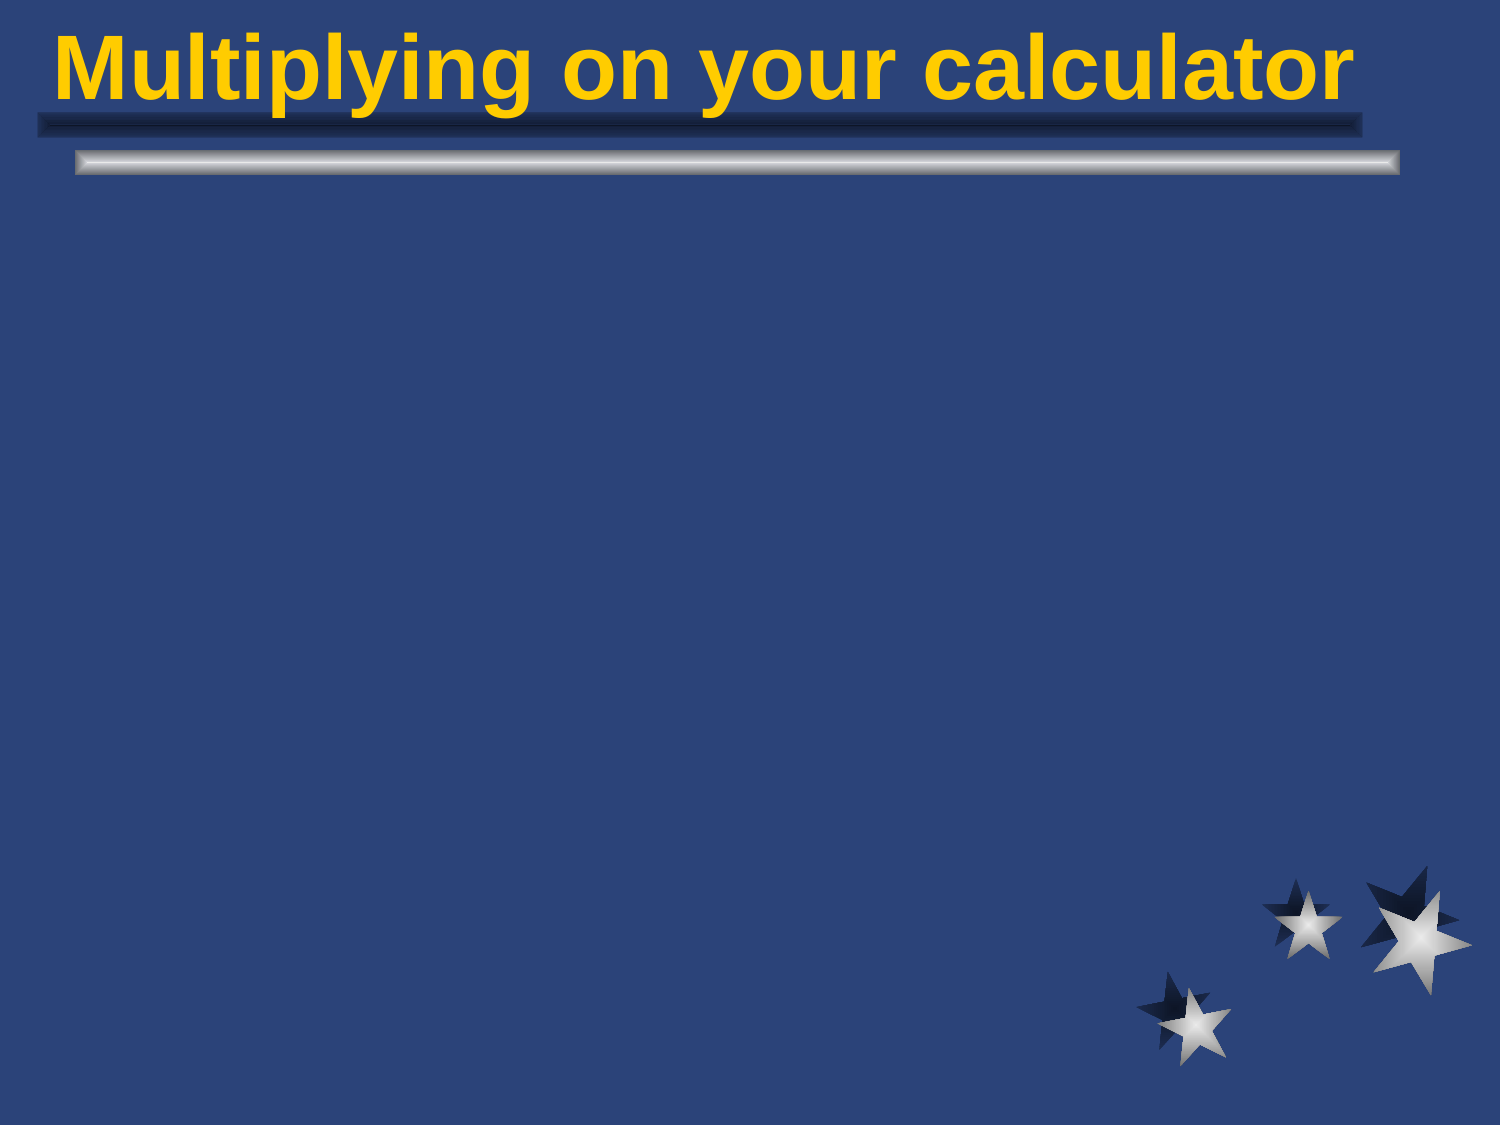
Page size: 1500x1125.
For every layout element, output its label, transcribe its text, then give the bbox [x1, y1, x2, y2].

title Multiplying on your calculator [37, 0, 1438, 125]
